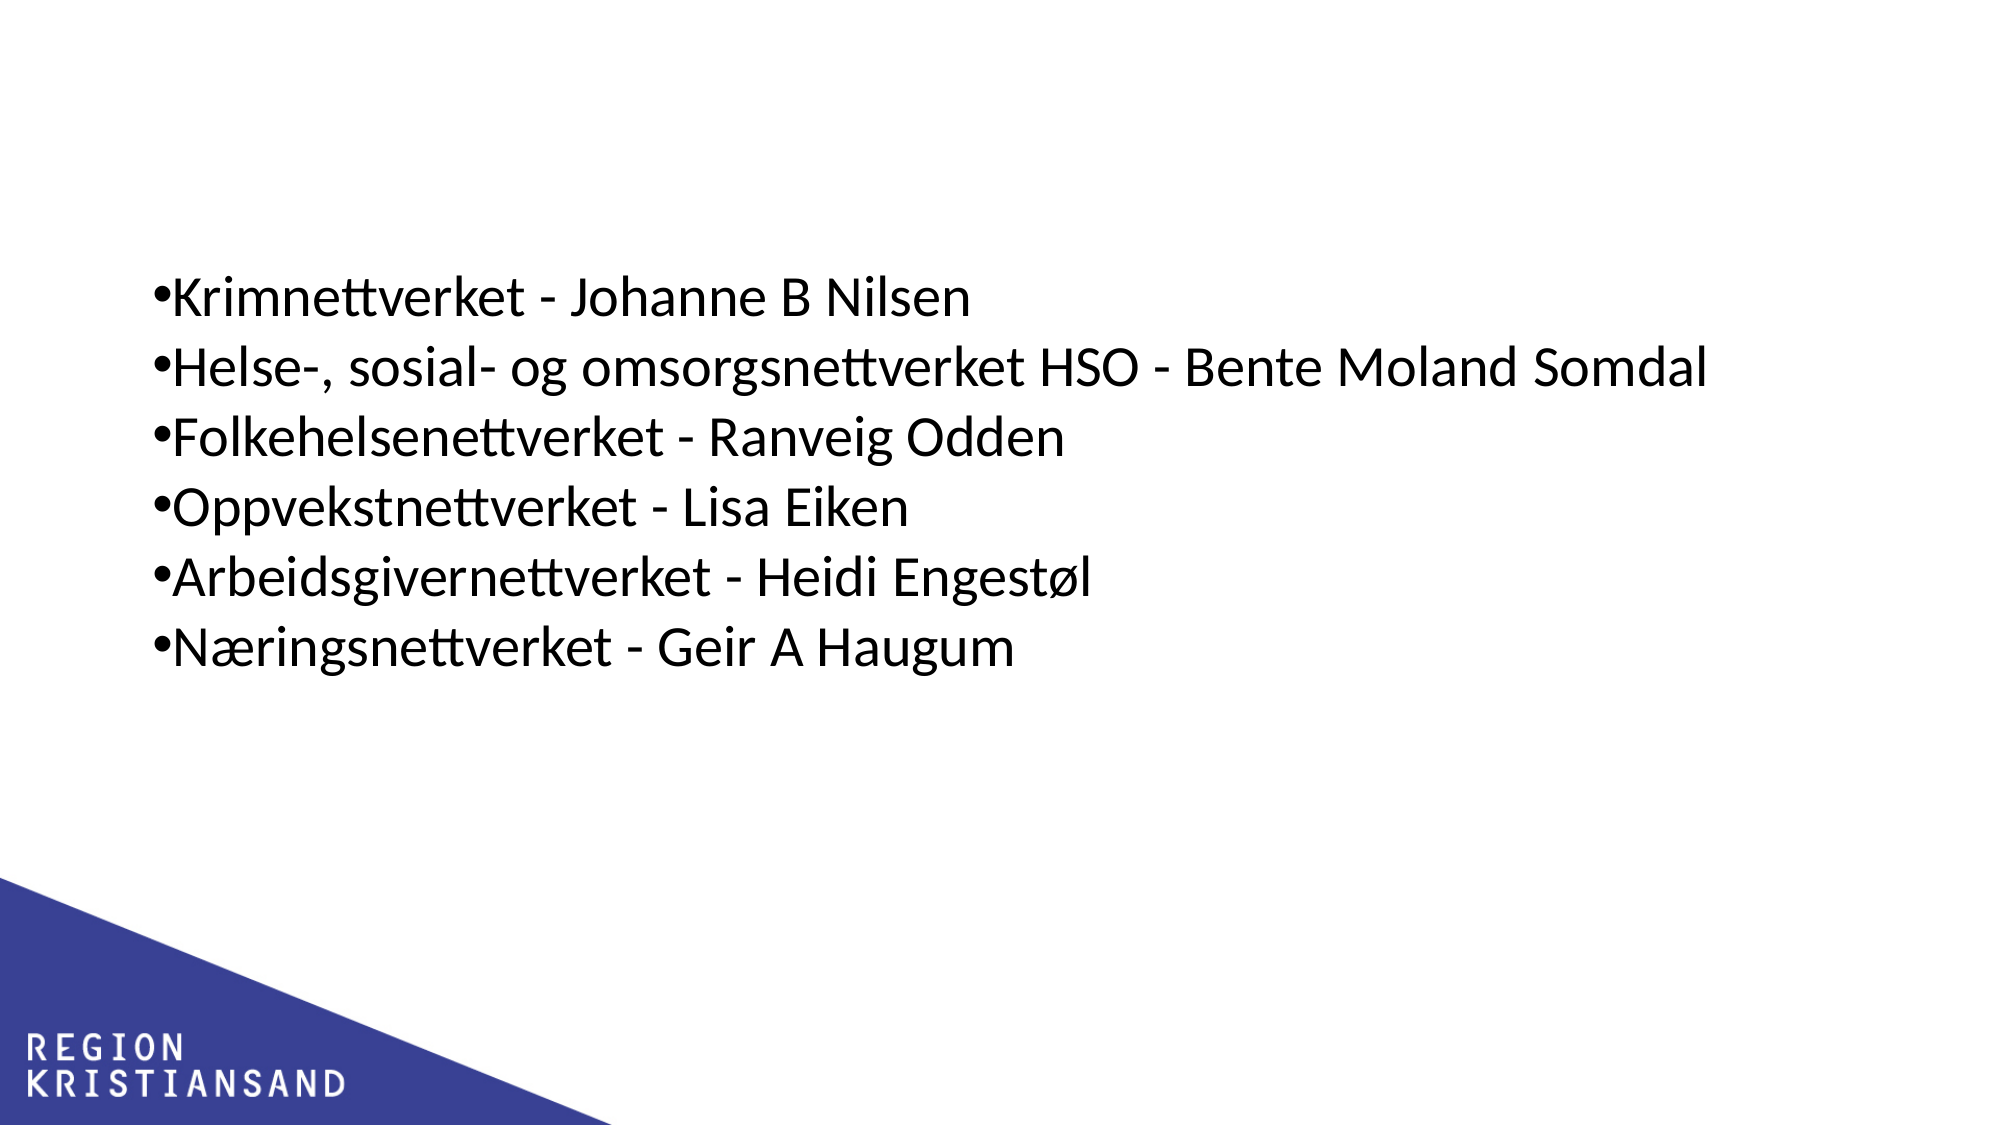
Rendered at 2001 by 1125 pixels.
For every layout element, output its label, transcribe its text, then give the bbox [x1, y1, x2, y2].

picture [0, 0, 2000, 1125]
list Krimnettverket - Johanne B Nilsen Helse-, sosial- og omsorgsnettverket HSO - Bente Moland Somdal Folkehelsenettverket - Ranveig Odden Oppvekstnettverket - Lisa Eiken Arbeidsgivernettverket - Heidi Engestøl Næringsnettverket - Geir A Haugum [137, 251, 1863, 836]
